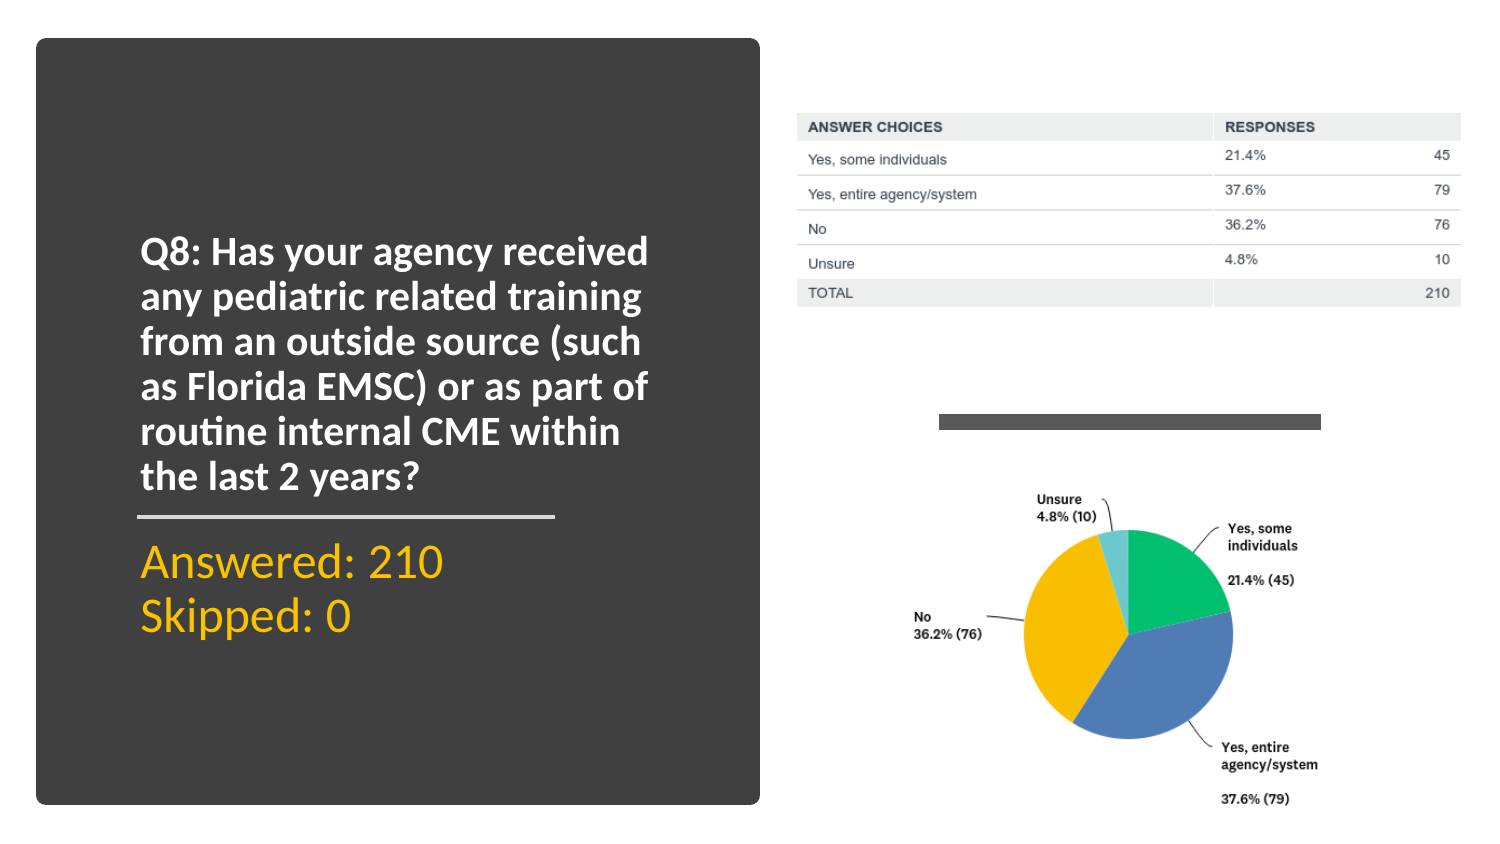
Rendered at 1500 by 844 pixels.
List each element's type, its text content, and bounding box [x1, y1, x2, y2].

picture [796, 113, 1461, 309]
picture [808, 461, 1449, 806]
title Q8: Has your agency received any pediatric related training from an outside source (such as Florida EMSC) or as part of routine internal CME within the last 2 years? [125, 129, 674, 507]
list Answered: 210 Skipped: 0 [125, 528, 674, 715]
text_box [44, 46, 752, 797]
